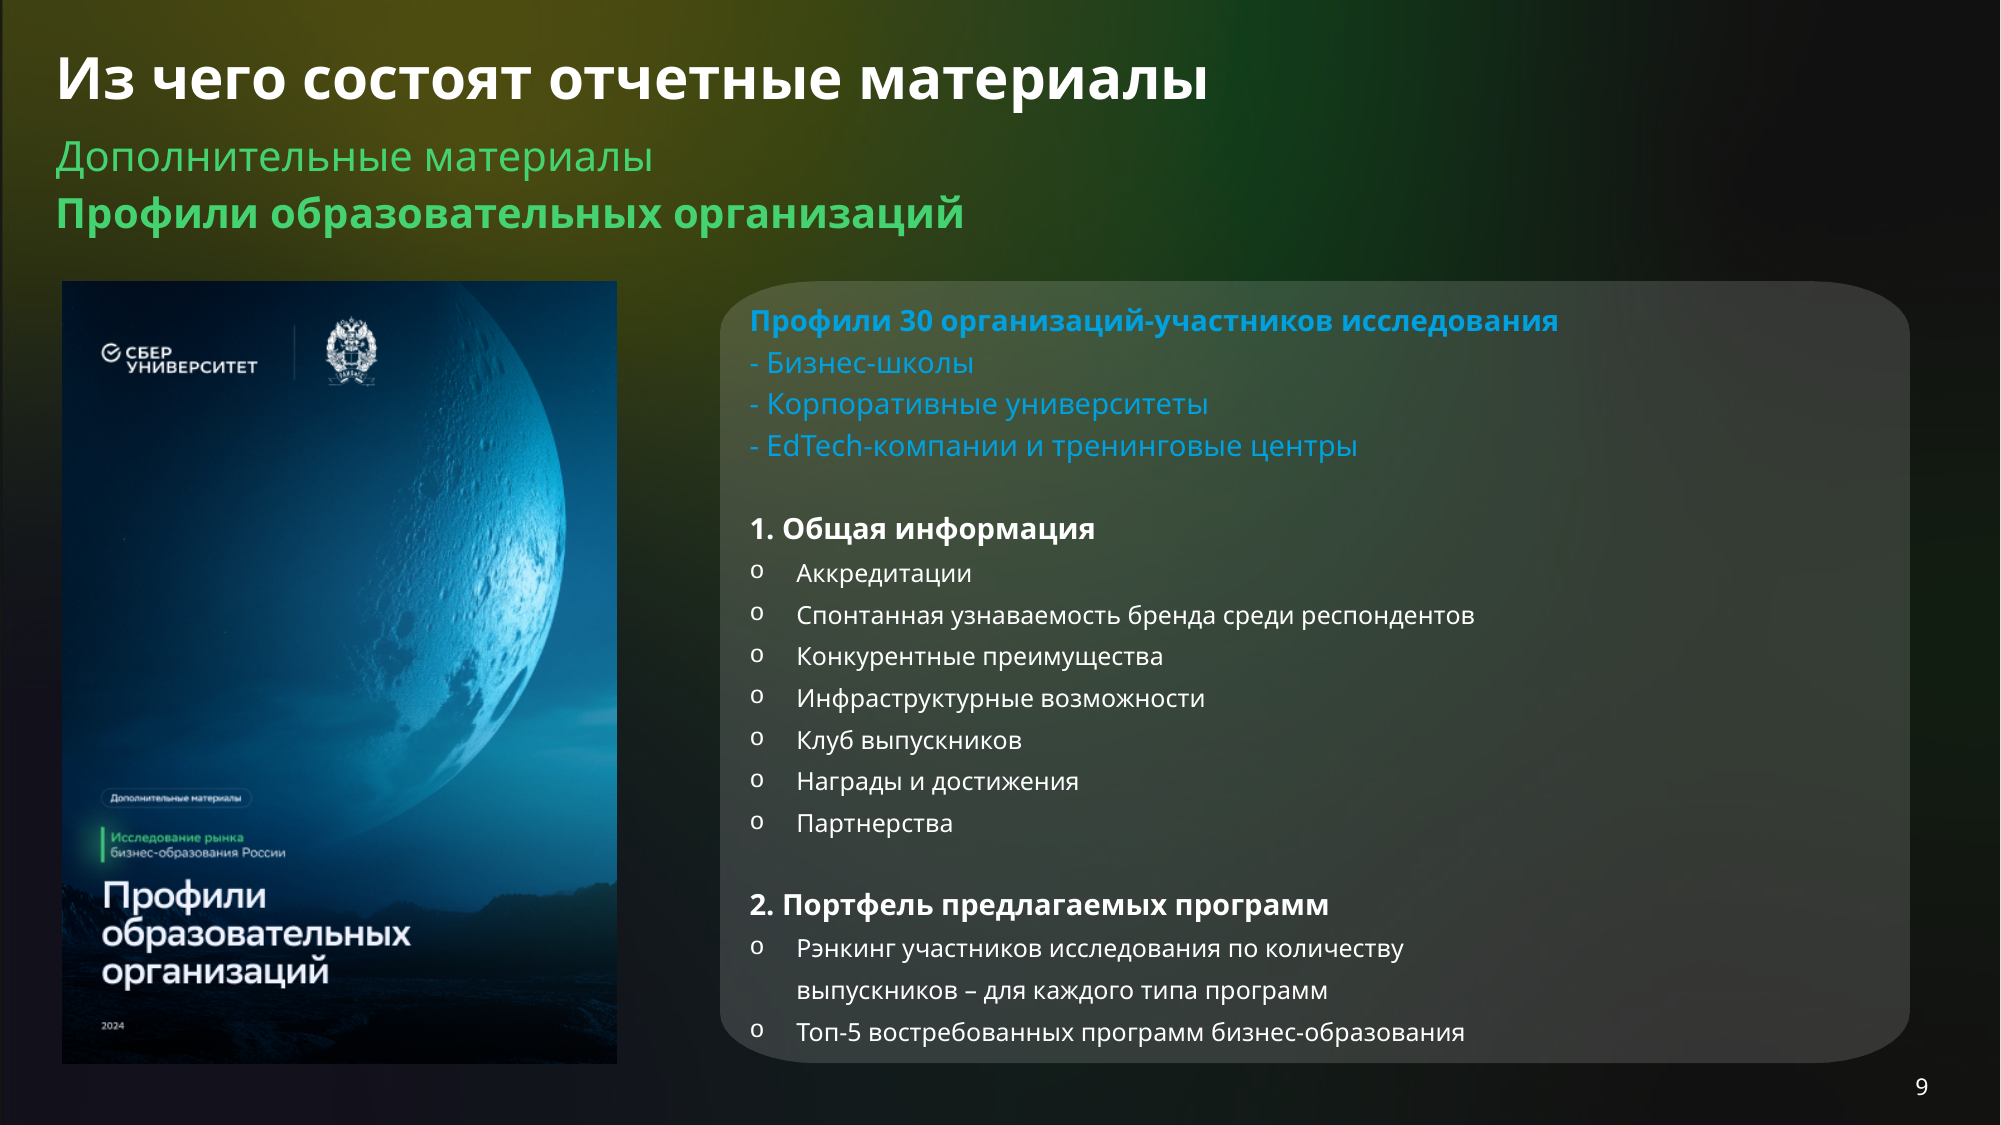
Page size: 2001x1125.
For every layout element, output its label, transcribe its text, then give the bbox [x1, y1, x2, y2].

list Дополнительные материалы Профили образовательных организаций [55, 129, 1946, 225]
title Из чего состоят отчетные материалы [55, 47, 1946, 97]
text_box [761, 281, 1910, 1064]
picture [0, 0, 2001, 1125]
text_box Профили 30 организаций-участников исследования - Бизнес-школы - Корпоративные университеты - EdTech-компании и тренинговые центры 1. Общая информация Аккредитации Спонтанная узнаваемость бренда среди респондентов Конкурентные преимущества Инфраструктурные возможности Клуб выпускников Награды и достижения Партнерства 2. Портфель предлагаемых программ Рэнкинг участников исследования по количеству выпускников – для каждого типа программ Топ-5 востребованных программ бизнес-образования [720, 288, 1823, 1054]
